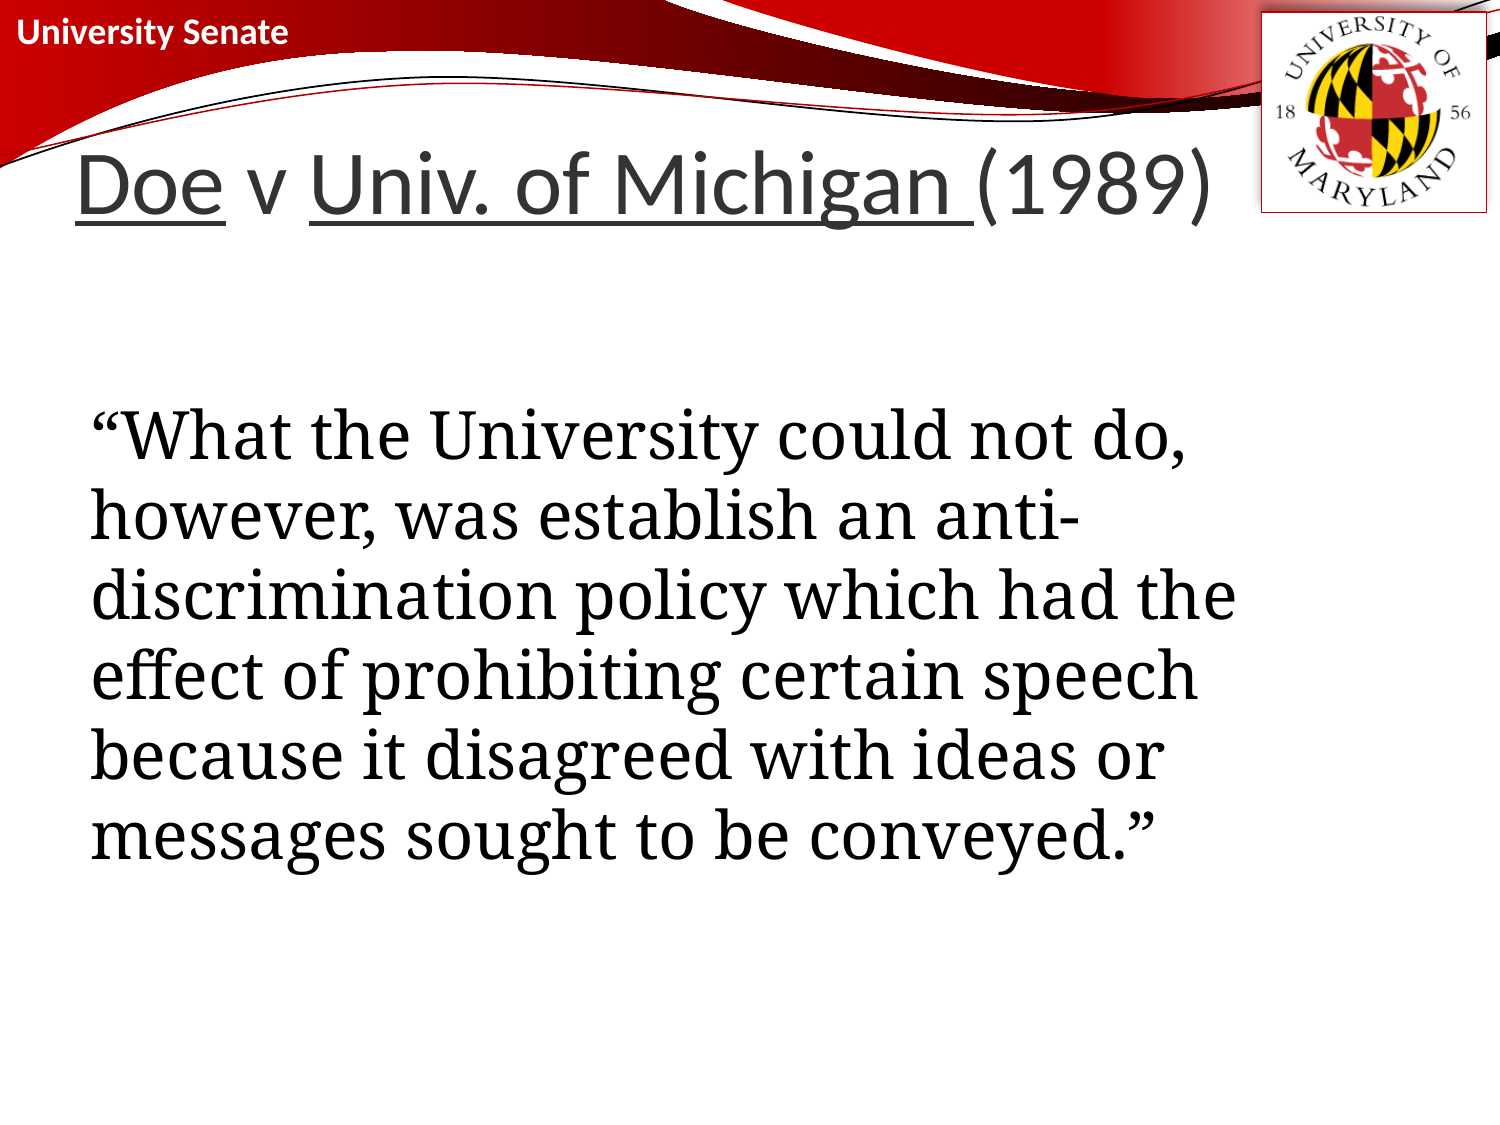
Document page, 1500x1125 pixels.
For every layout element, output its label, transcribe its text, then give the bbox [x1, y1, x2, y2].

title Doe v Univ. of Michigan (1989) [75, 115, 1250, 304]
list “What the University could not do, however, was establish an anti-discrimination policy which had the effect of prohibiting certain speech because it disagreed with ideas or messages sought to be conveyed.” [75, 385, 1425, 1038]
picture [1262, 13, 1486, 212]
